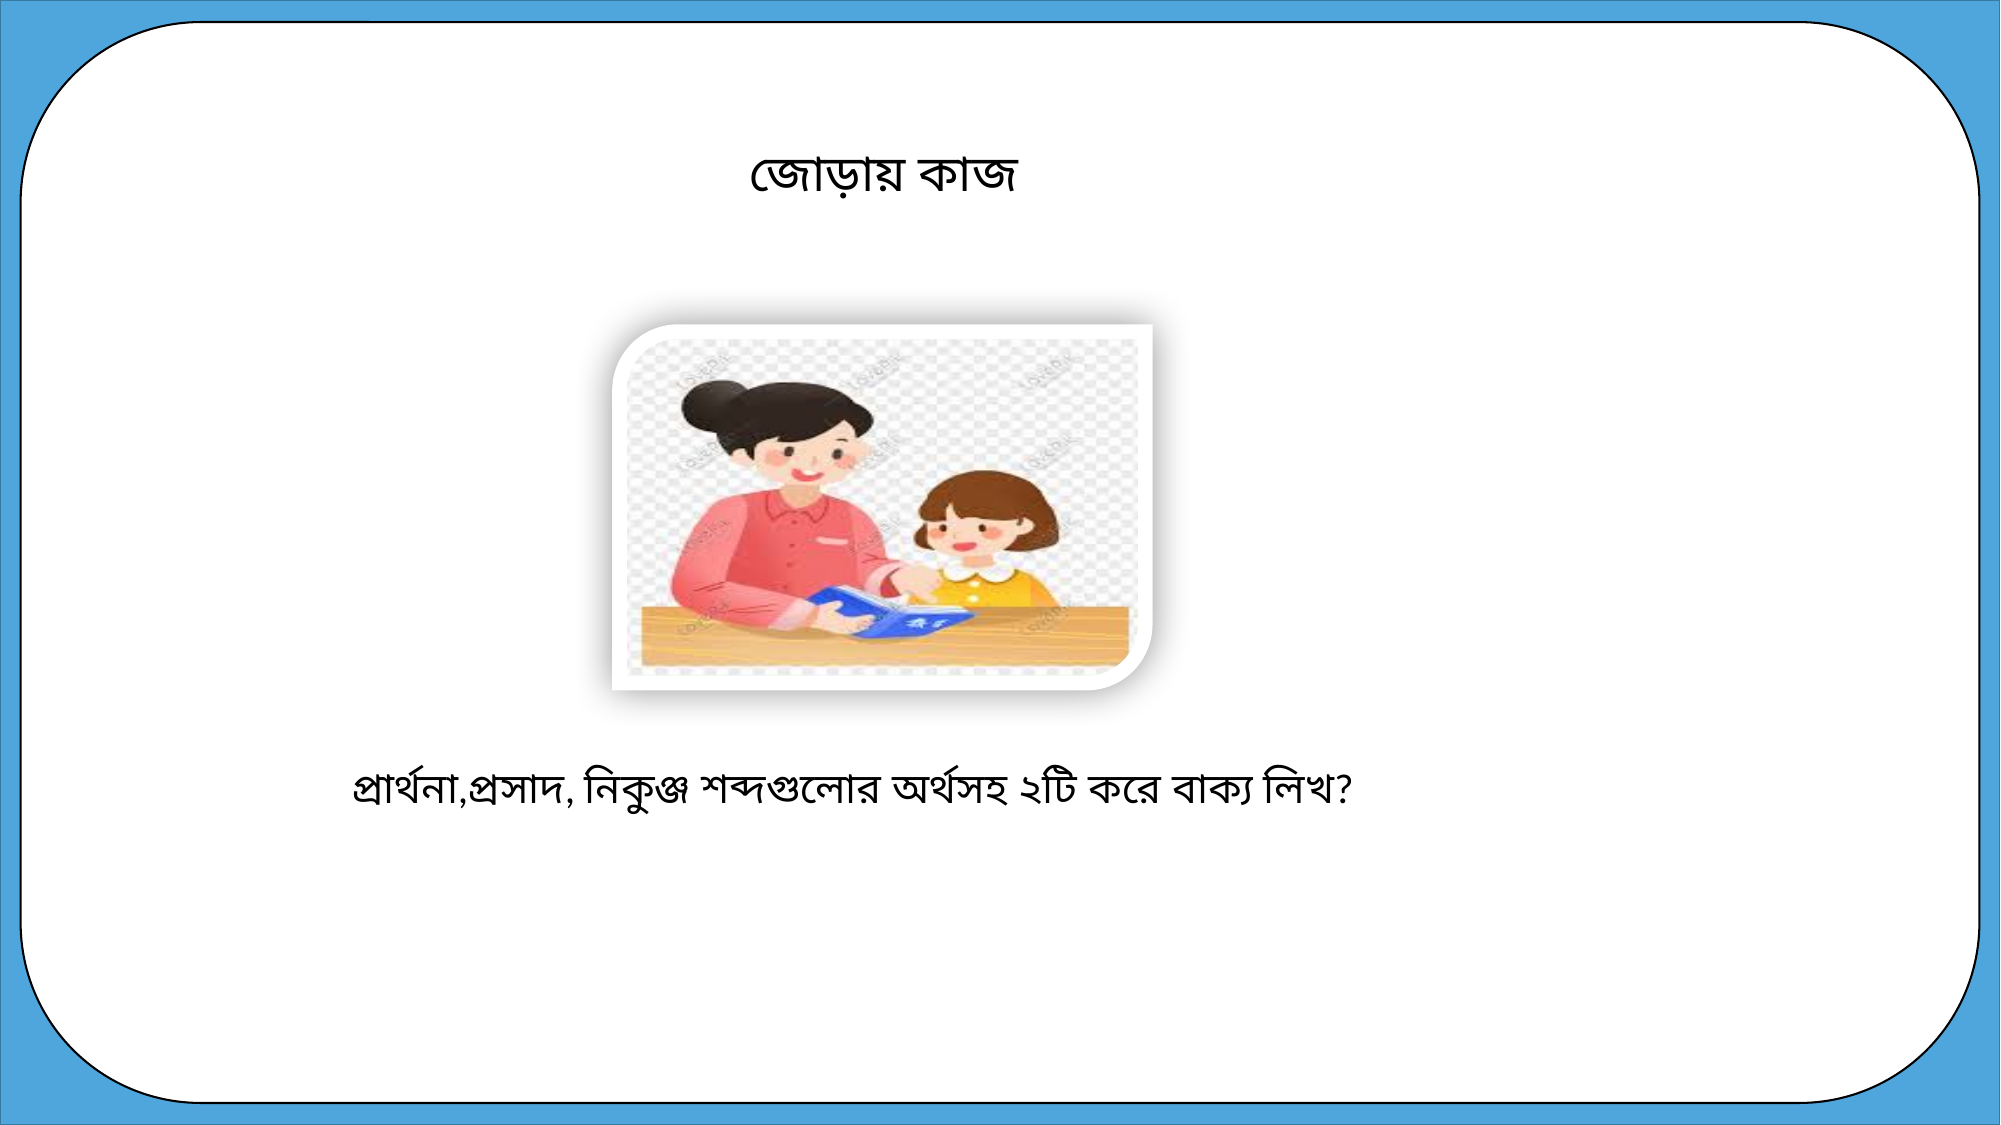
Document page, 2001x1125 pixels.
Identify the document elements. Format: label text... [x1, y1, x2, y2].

picture [619, 331, 1146, 684]
text_box [19, 20, 1981, 1105]
text_box জোড়ায় কাজ [734, 134, 1196, 210]
text_box [0, 0, 2000, 1125]
text_box প্রার্থনা,প্রসাদ, নিকুঞ্জ শব্দগুলোর অর্থসহ ২টি করে বাক্য লিখ? [337, 754, 1428, 820]
